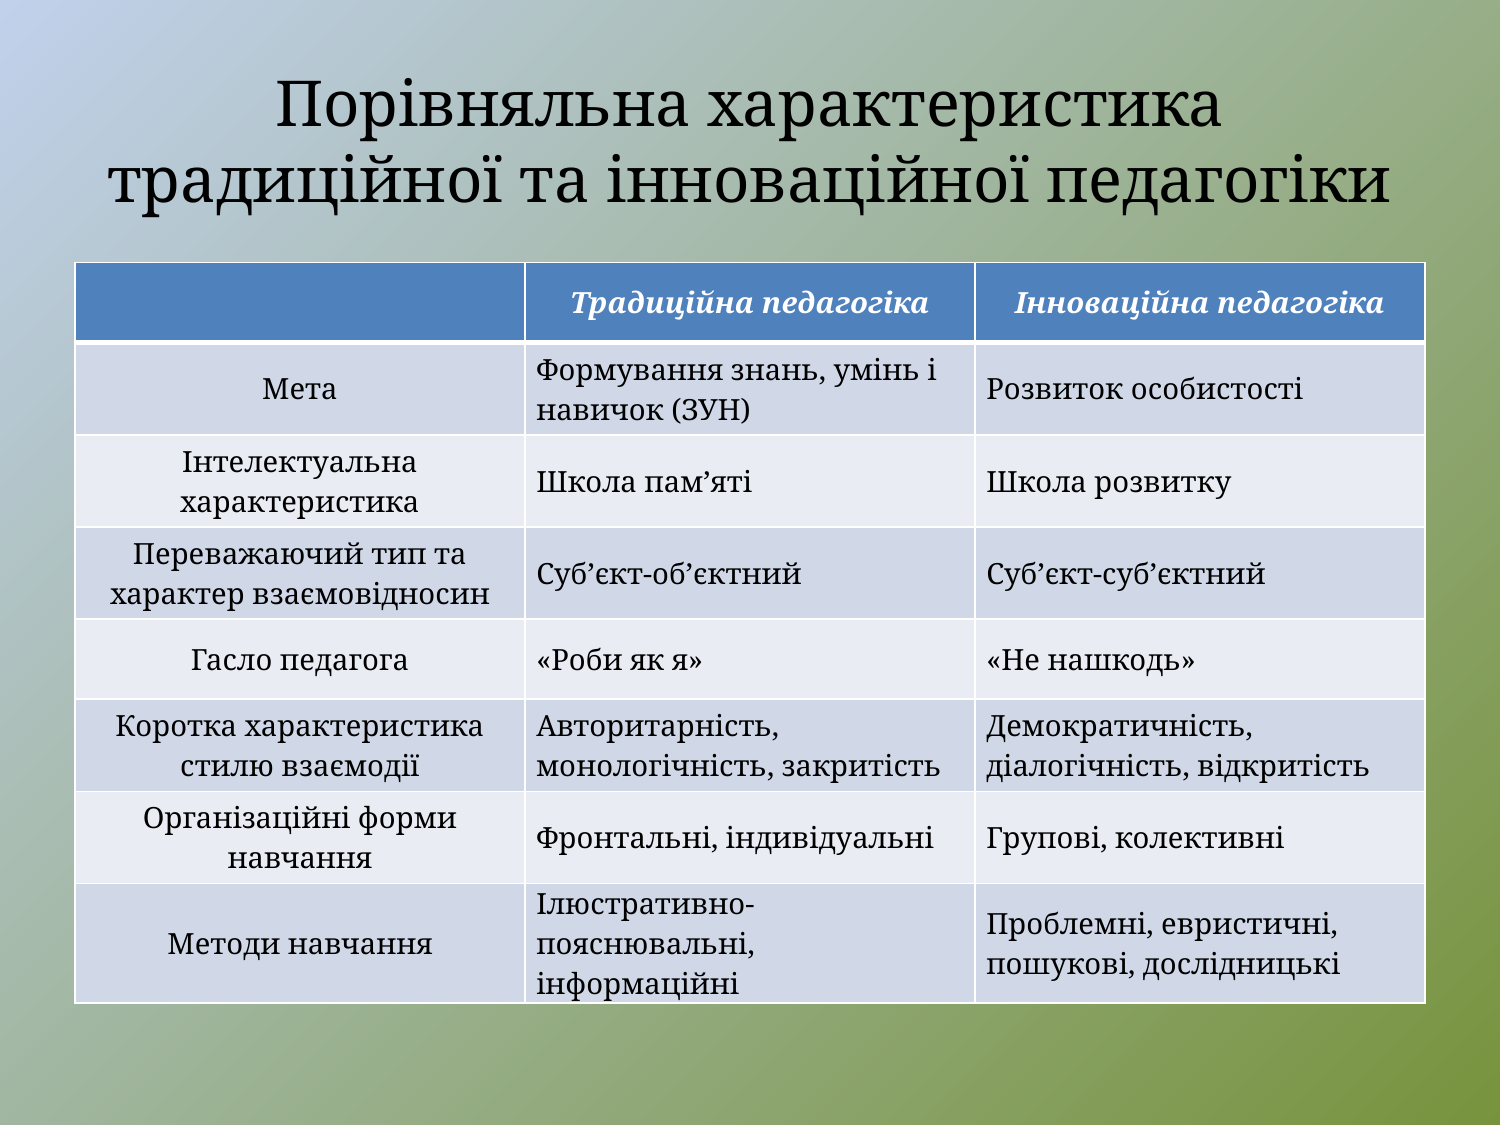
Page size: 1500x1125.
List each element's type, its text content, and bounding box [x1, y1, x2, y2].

table_cell Групові, колективні [976, 792, 1424, 883]
table_cell Гасло педагога [76, 620, 524, 698]
table_cell Суб’єкт-суб’єктний [976, 528, 1424, 618]
table_cell Мета [76, 345, 524, 434]
table_cell Методи навчання [76, 884, 524, 1002]
table_cell Фронтальні, індивідуальні [526, 792, 974, 883]
table_cell Проблемні, евристичні, пошукові, дослідницькі [976, 884, 1424, 1002]
table_cell Організаційні форми навчання [76, 792, 524, 883]
table_cell Коротка характеристика стилю взаємодії [76, 700, 524, 791]
table_cell Школа пам’яті [526, 436, 974, 526]
table_cell Переважаючий тип та характер взаємовідносин [76, 528, 524, 618]
table_header Традиційна педагогіка [526, 263, 974, 340]
table_cell Суб’єкт-об’єктний [526, 528, 974, 618]
table_cell Інтелектуальна характеристика [76, 436, 524, 526]
table_cell «Роби як я» [526, 620, 974, 698]
table_cell Демократичність, діалогічність, відкритість [976, 700, 1424, 791]
table_cell Школа розвитку [976, 436, 1424, 526]
table_cell Авторитарність, монологічність, закритість [526, 700, 974, 791]
title Порівняльна характеристика традиційної та інноваційної педагогіки [75, 45, 1425, 233]
table_header [76, 263, 524, 340]
table_cell Розвиток особистості [976, 345, 1424, 434]
table_header Інноваційна педагогіка [976, 263, 1424, 340]
table_cell Ілюстративно-пояснювальні, інформаційні [526, 884, 974, 1002]
table_cell Формування знань, умінь і навичок (ЗУН) [526, 345, 974, 434]
table_cell «Не нашкодь» [976, 620, 1424, 698]
